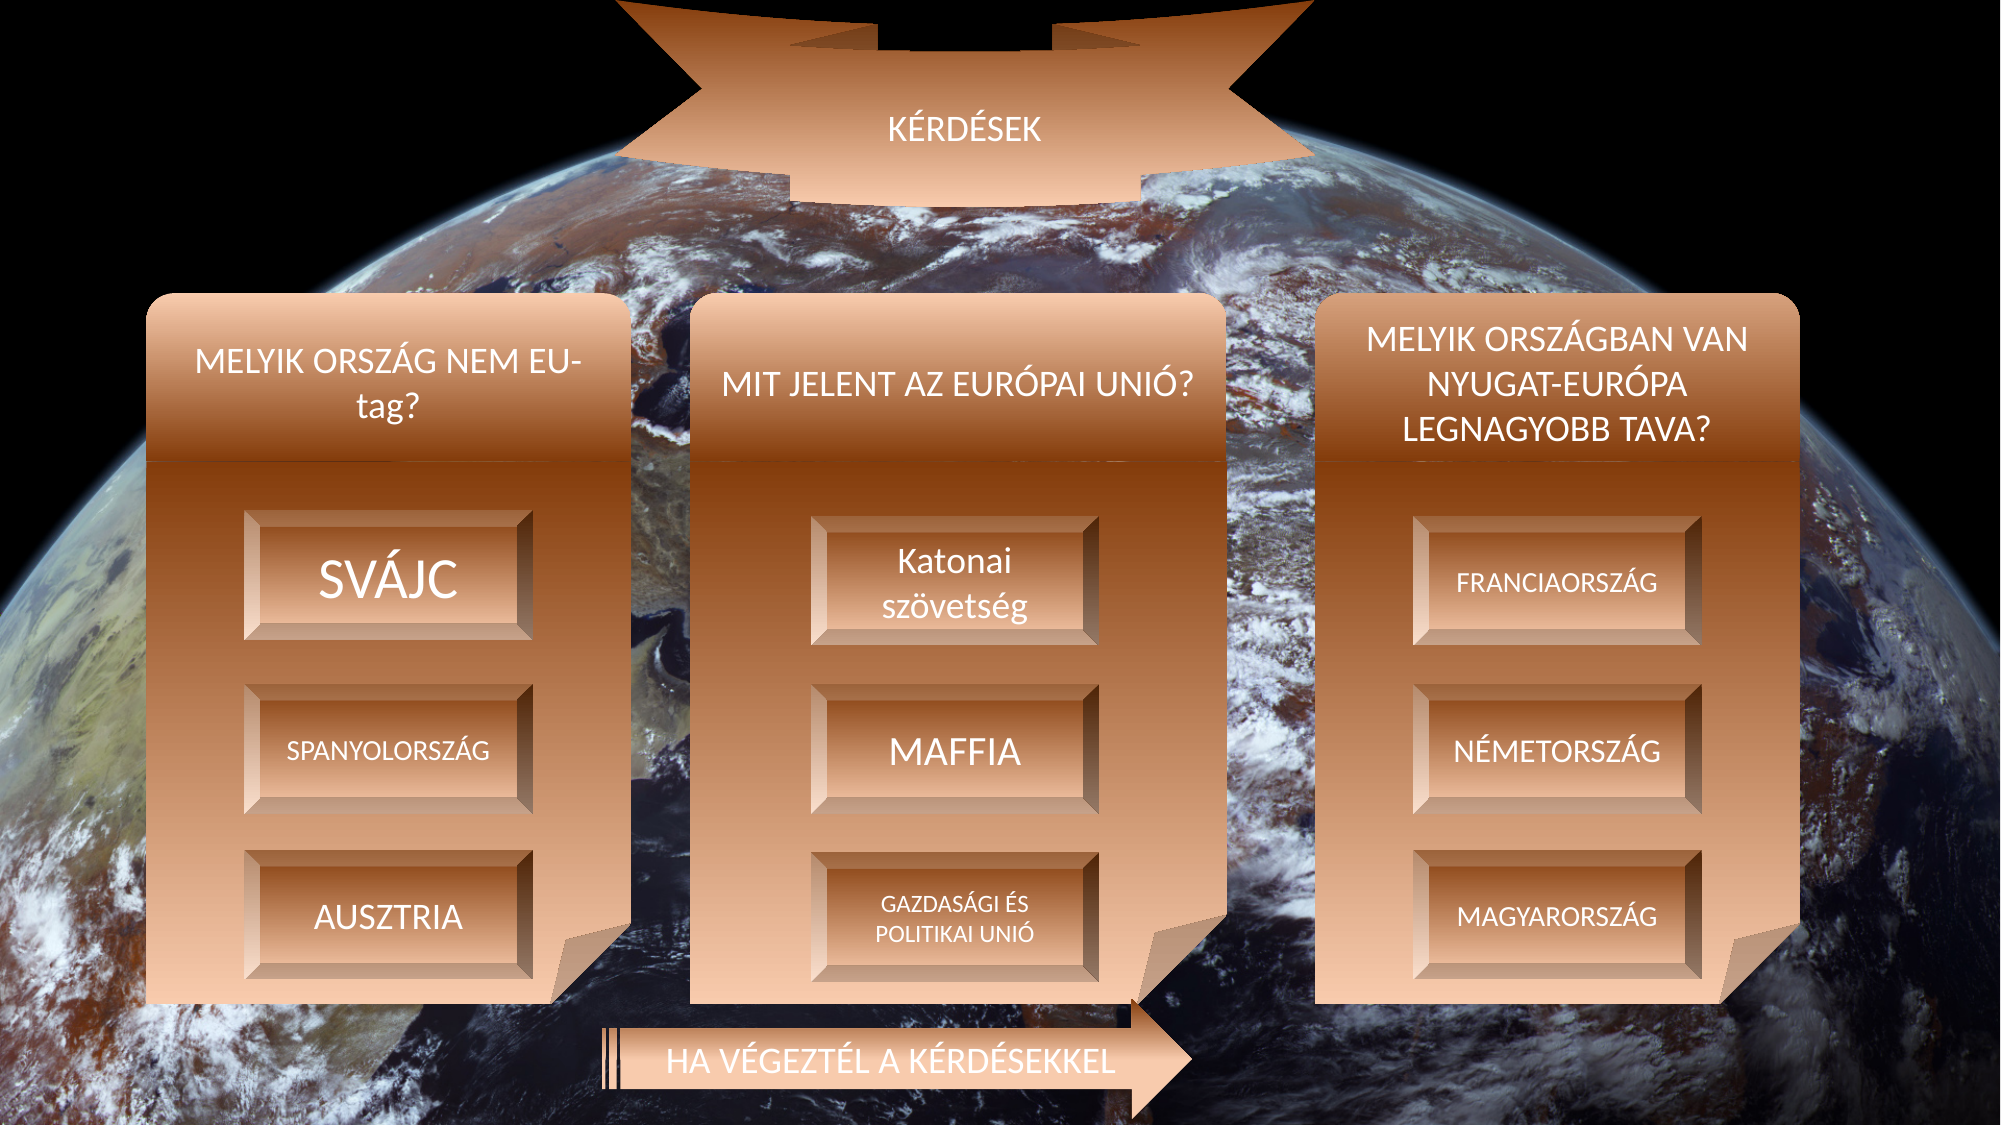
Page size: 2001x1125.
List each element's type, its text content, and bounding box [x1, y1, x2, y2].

text_box AUSZTRIA [243, 849, 534, 981]
text_box MAGYARORSZÁG [1412, 849, 1703, 981]
text_box MELYIK ORSZÁG NEM EU-tag? [145, 291, 632, 463]
text_box Katonai szövetség [809, 515, 1101, 647]
text_box [145, 463, 635, 1006]
text_box [1314, 463, 1804, 1006]
text_box MELYIK ORSZÁGBAN VAN NYUGAT-EURÓPA LEGNAGYOBB TAVA? [1314, 291, 1801, 463]
text_box NÉMETORSZÁG [1412, 683, 1703, 815]
text_box SVÁJC [243, 509, 534, 641]
text_box FRANCIAORSZÁG [1412, 515, 1703, 647]
picture [0, 0, 2001, 1125]
picture [630, 0, 1300, 50]
text_box GAZDASÁGI ÉS POLITIKAI UNIÓ [809, 851, 1101, 983]
text_box HA VÉGEZTÉL A KÉRDÉSEKKEL [608, 1028, 618, 1090]
text_box KÉRDÉSEK [612, 0, 1318, 208]
text_box SPANYOLORSZÁG [243, 683, 534, 815]
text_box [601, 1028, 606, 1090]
text_box [688, 463, 1231, 1006]
text_box MIT JELENT AZ EURÓPAI UNIÓ? [688, 291, 1228, 463]
text_box HA VÉGEZTÉL A KÉRDÉSEKKEL [619, 996, 1194, 1122]
text_box MAFFIA [809, 683, 1101, 815]
